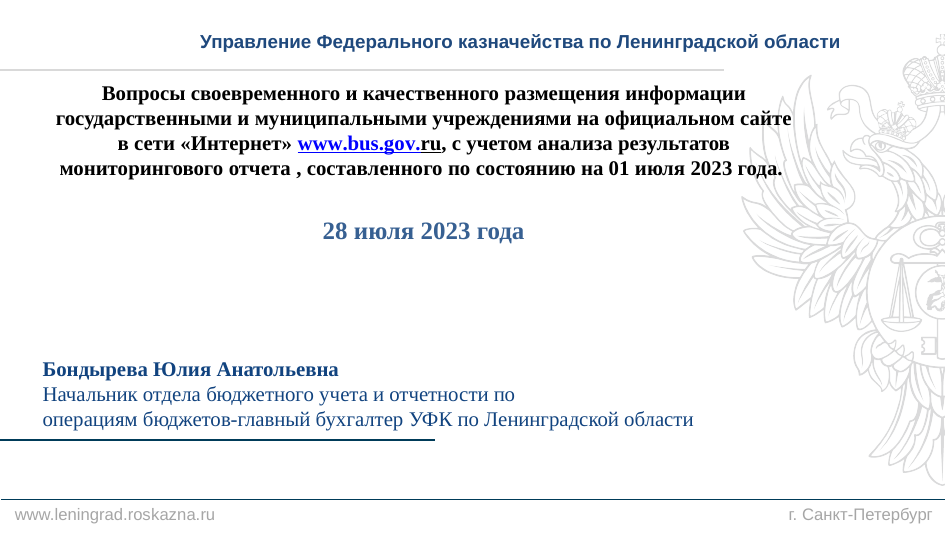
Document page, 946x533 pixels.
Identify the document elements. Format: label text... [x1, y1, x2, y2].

text_box г. Санкт-Петербург [572, 496, 946, 532]
text_box Управление Федерального казначейства по Ленинградской области [185, 22, 861, 60]
text_box Бондырева Юлия Анатольевна Начальник отдела бюджетного учета и отчетности по операциям бюджетов-главный бухгалтер УФК по Ленинградской области [15, 341, 832, 474]
text_box Вопросы своевременного и качественного размещения информации государственными и муниципальными учреждениями на официальном сайте в сети «Интернет» www.bus.gov.ru, с учетом анализа результатов мониторингового отчета , составленного по состоянию на 01 июля 2023 года. 28 июля 2023 года [35, 72, 813, 282]
text_box www.leningrad.roskazna.ru [0, 496, 377, 533]
text_box [741, 34, 945, 486]
